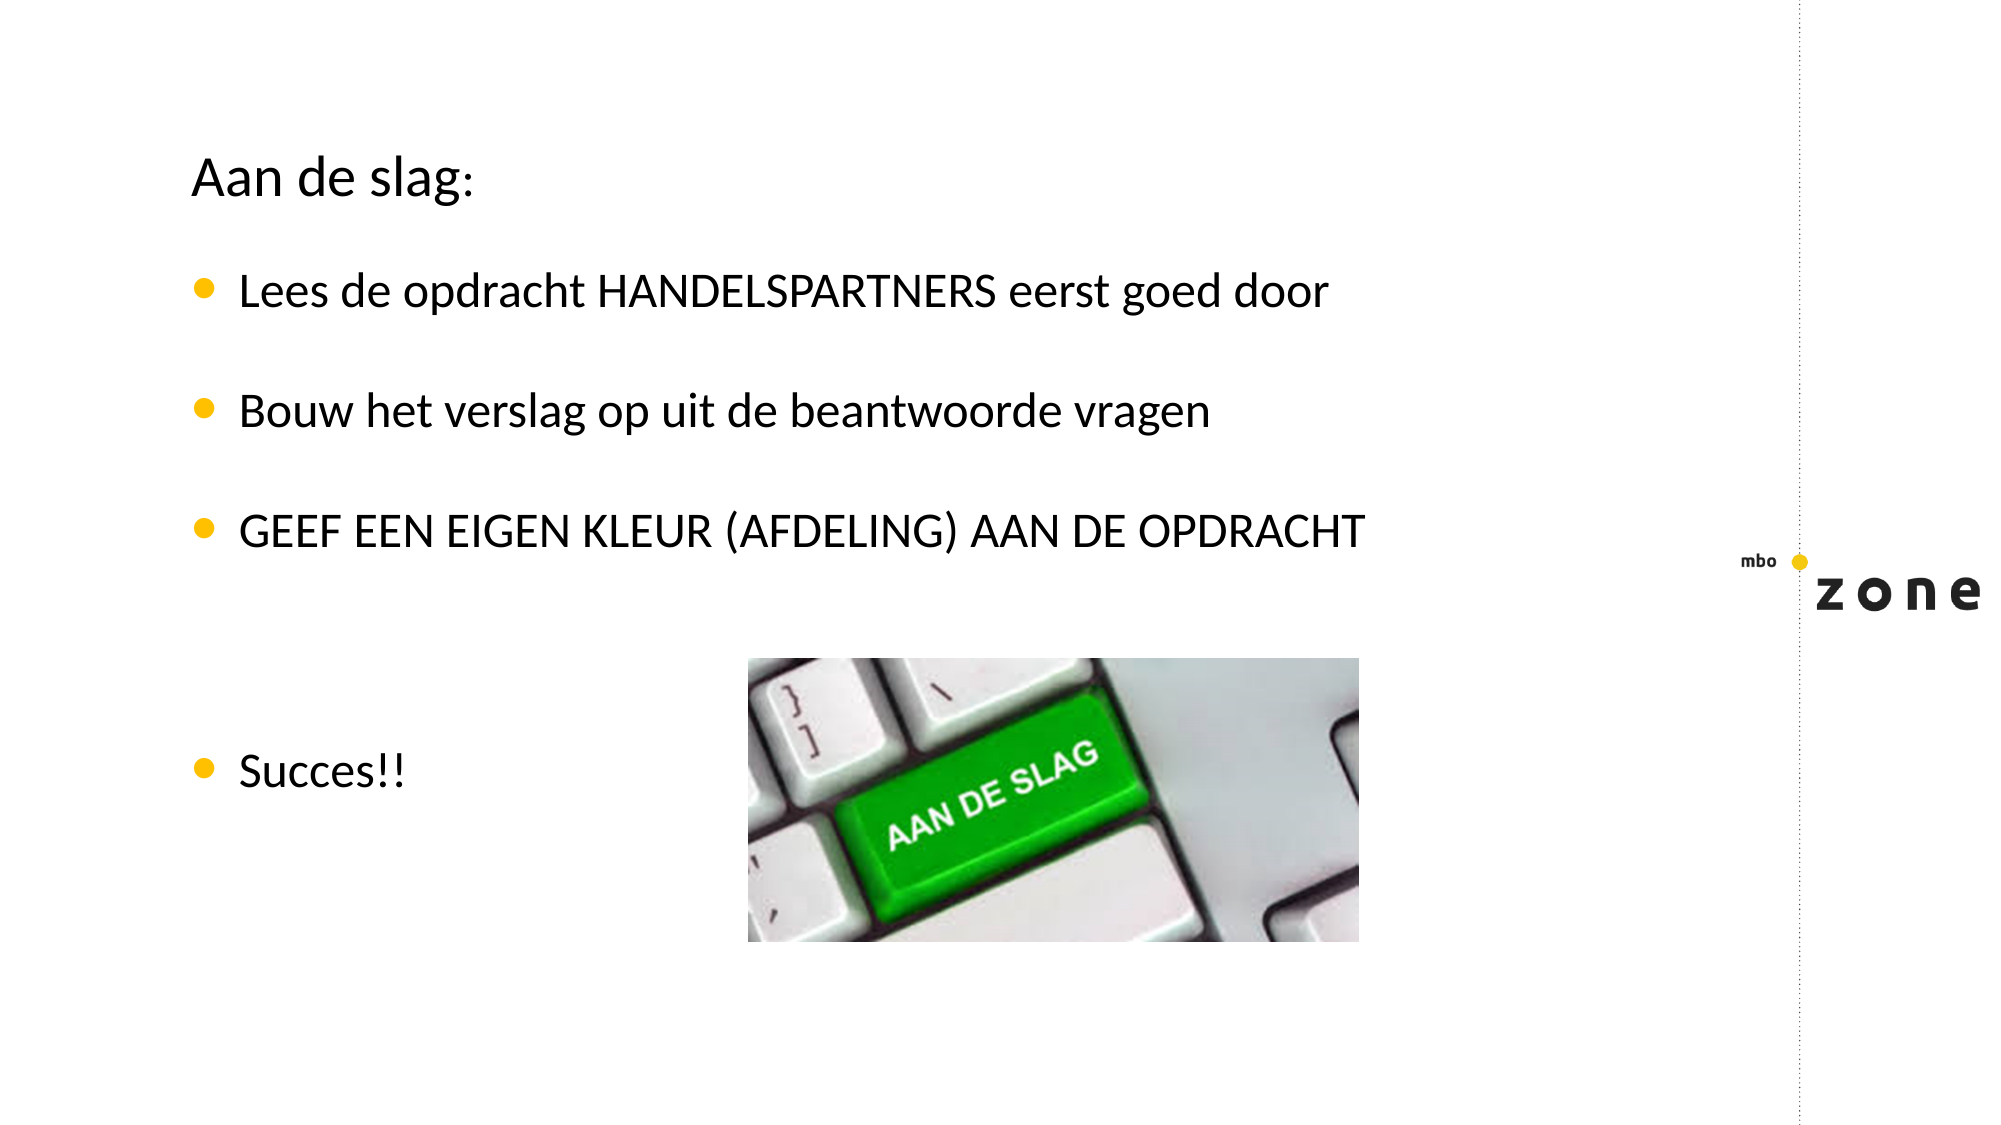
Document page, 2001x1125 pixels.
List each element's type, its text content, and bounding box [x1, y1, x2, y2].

picture [1596, 0, 2001, 1125]
text_box Aan de slag: Lees de opdracht HANDELSPARTNERS eerst goed door Bouw het verslag op uit de beantwoorde vragen GEEF EEN EIGEN KLEUR (AFDELING) AAN DE OPDRACHT Succes!! [177, 130, 1460, 856]
picture [748, 658, 1359, 943]
